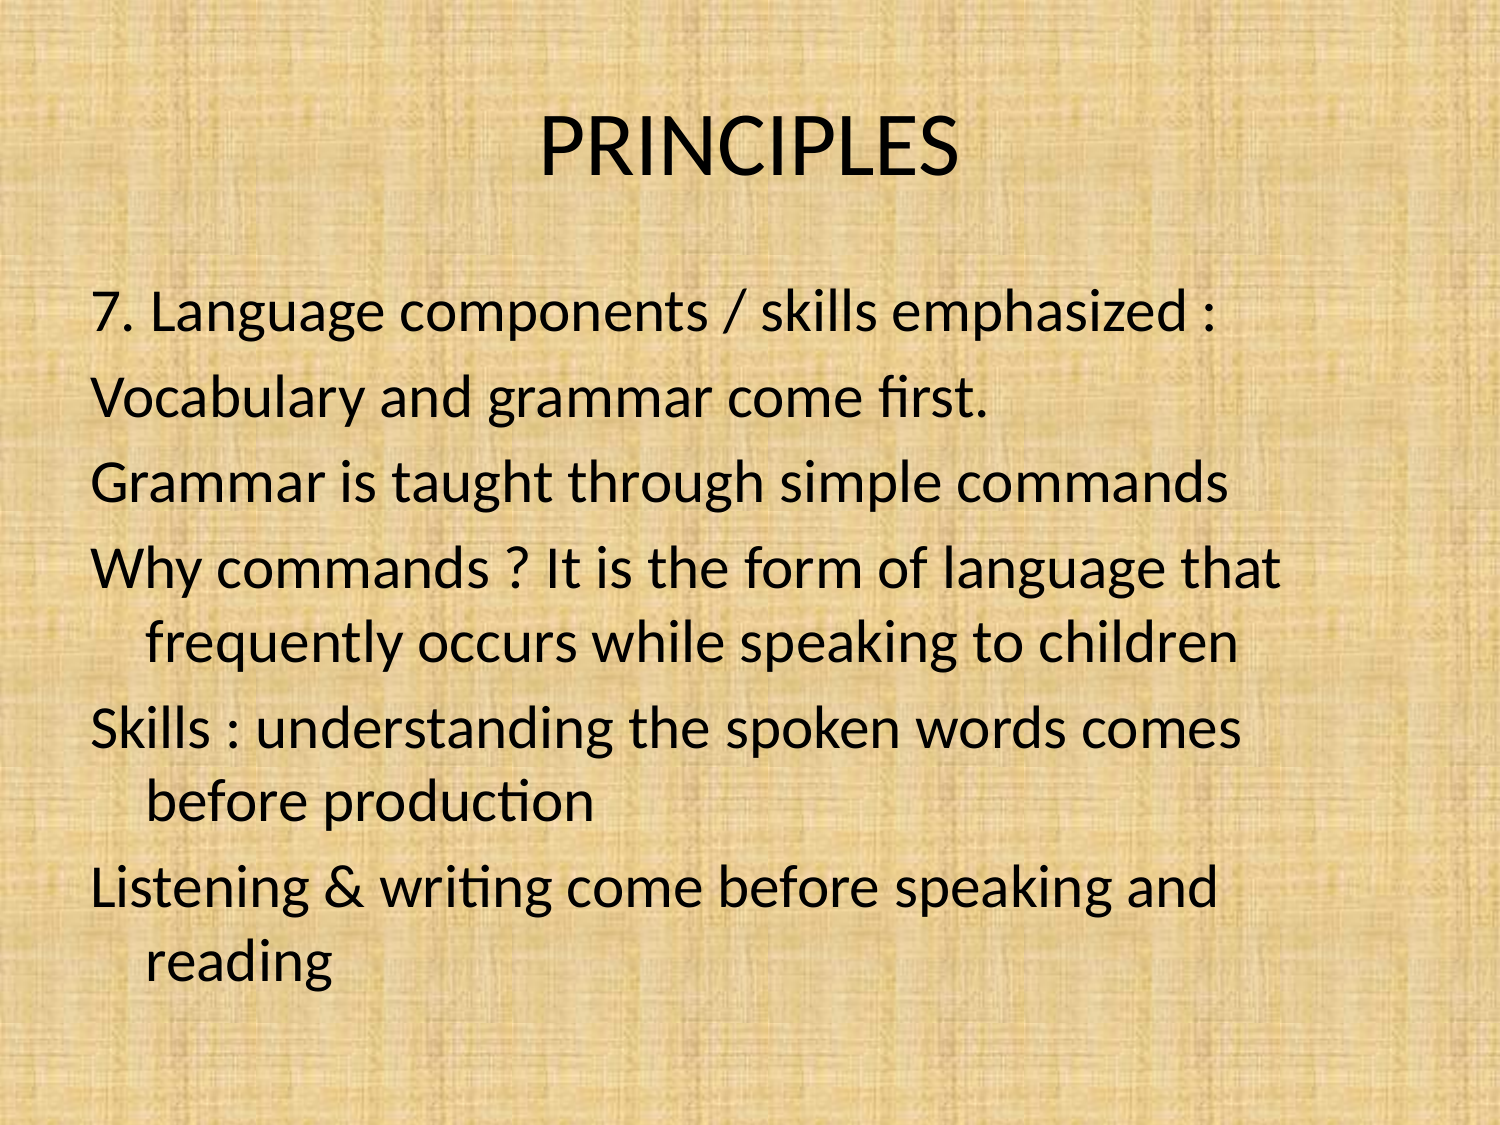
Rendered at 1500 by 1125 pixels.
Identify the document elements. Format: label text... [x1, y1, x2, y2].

title PRINCIPLES [75, 45, 1425, 233]
picture [0, 0, 1500, 1125]
list 7. Language components / skills emphasized : Vocabulary and grammar come first. Grammar is taught through simple commands Why commands ? It is the form of language that frequently occurs while speaking to children Skills : understanding the spoken words comes before production Listening & writing come before speaking and reading [75, 262, 1425, 1005]
